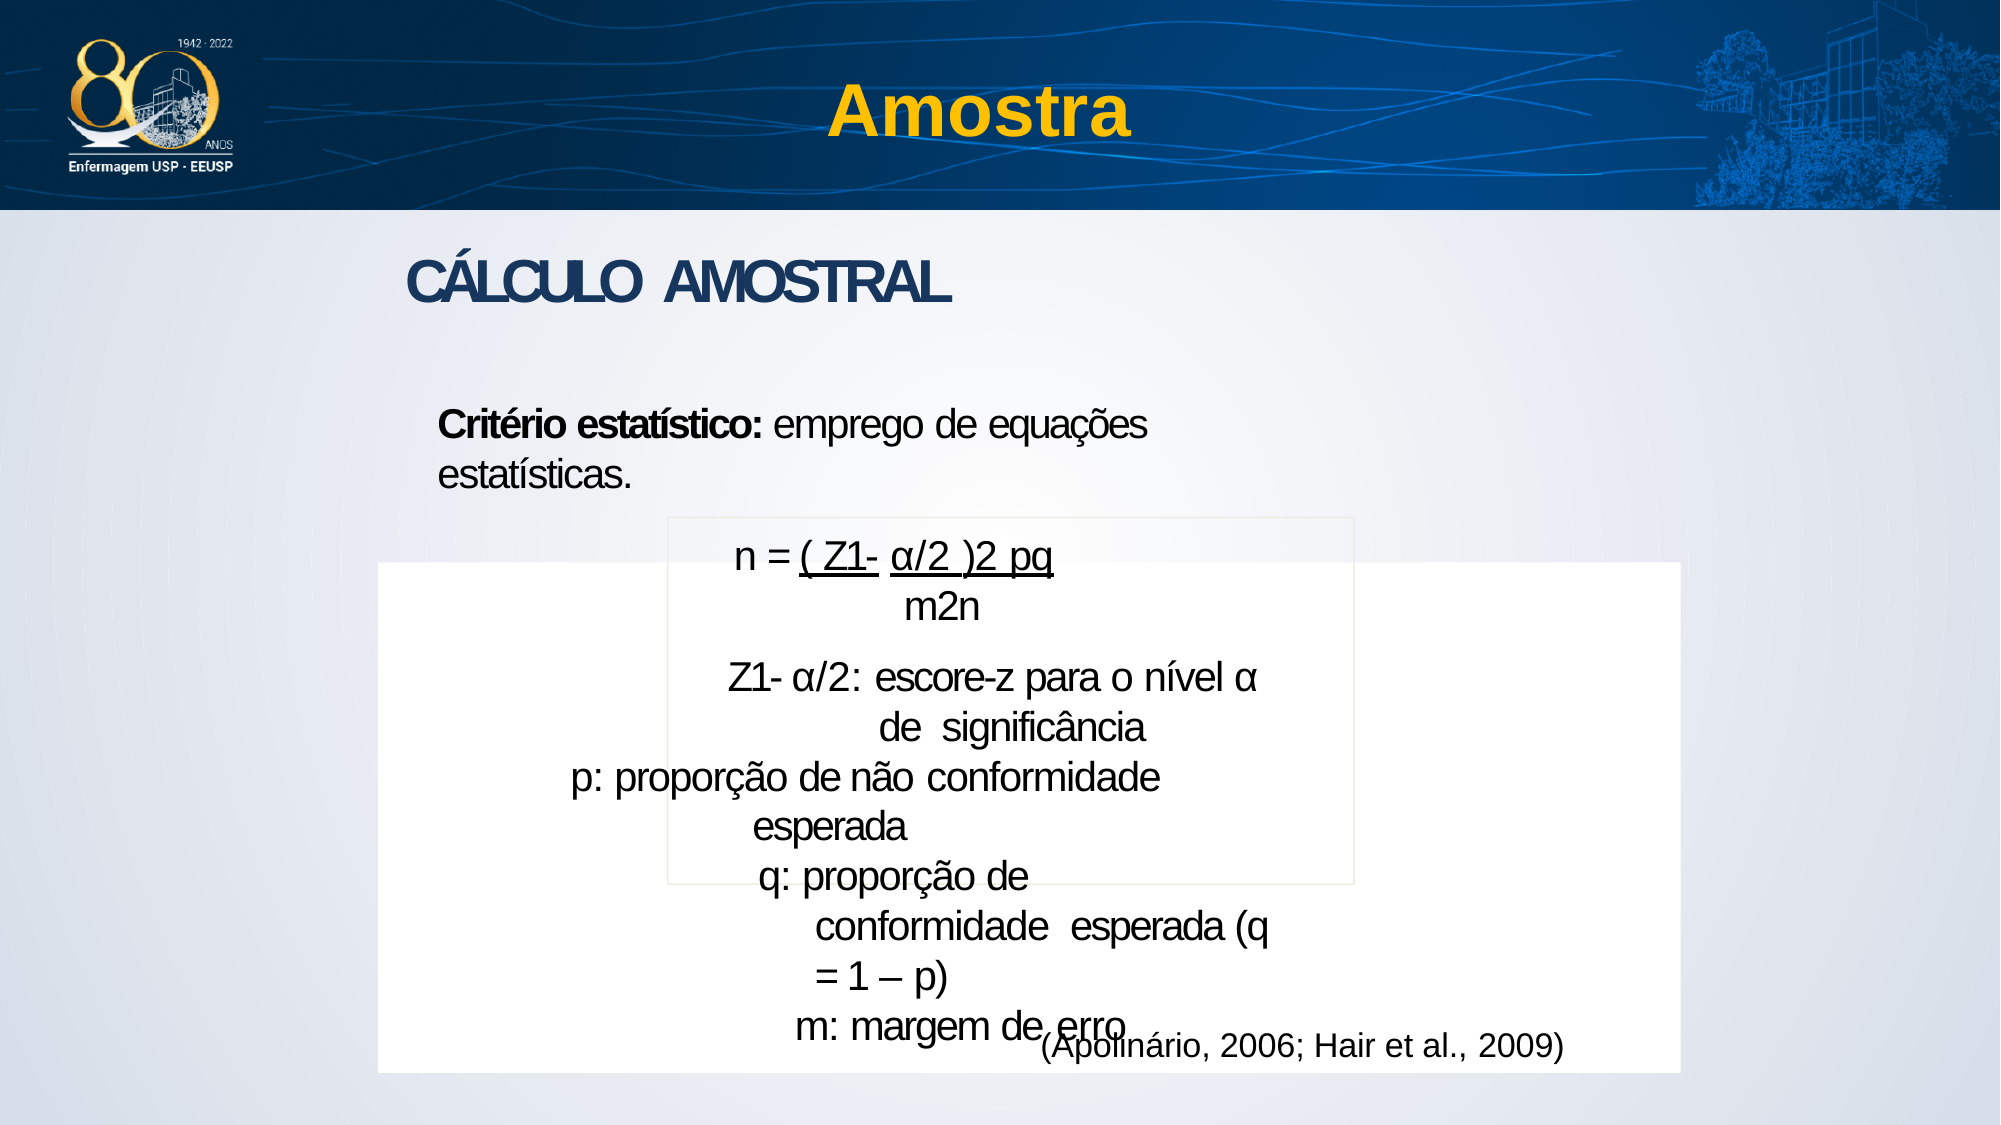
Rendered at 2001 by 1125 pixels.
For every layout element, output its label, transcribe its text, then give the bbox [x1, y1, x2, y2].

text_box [378, 516, 1681, 1073]
title Amostra [283, 36, 1675, 187]
text_box CÁLCULO AMOSTRAL Critério estatístico: emprego de equações estatísticas. n = ( Z1- α/2 )2 pq m2n Z1- α/2: escore-z para o nível α de significância p: proporção de não conformidade esperada q: proporção de conformidade esperada (q = 1 – p) m: margem de erro [403, 239, 1355, 516]
picture [0, 0, 2000, 210]
